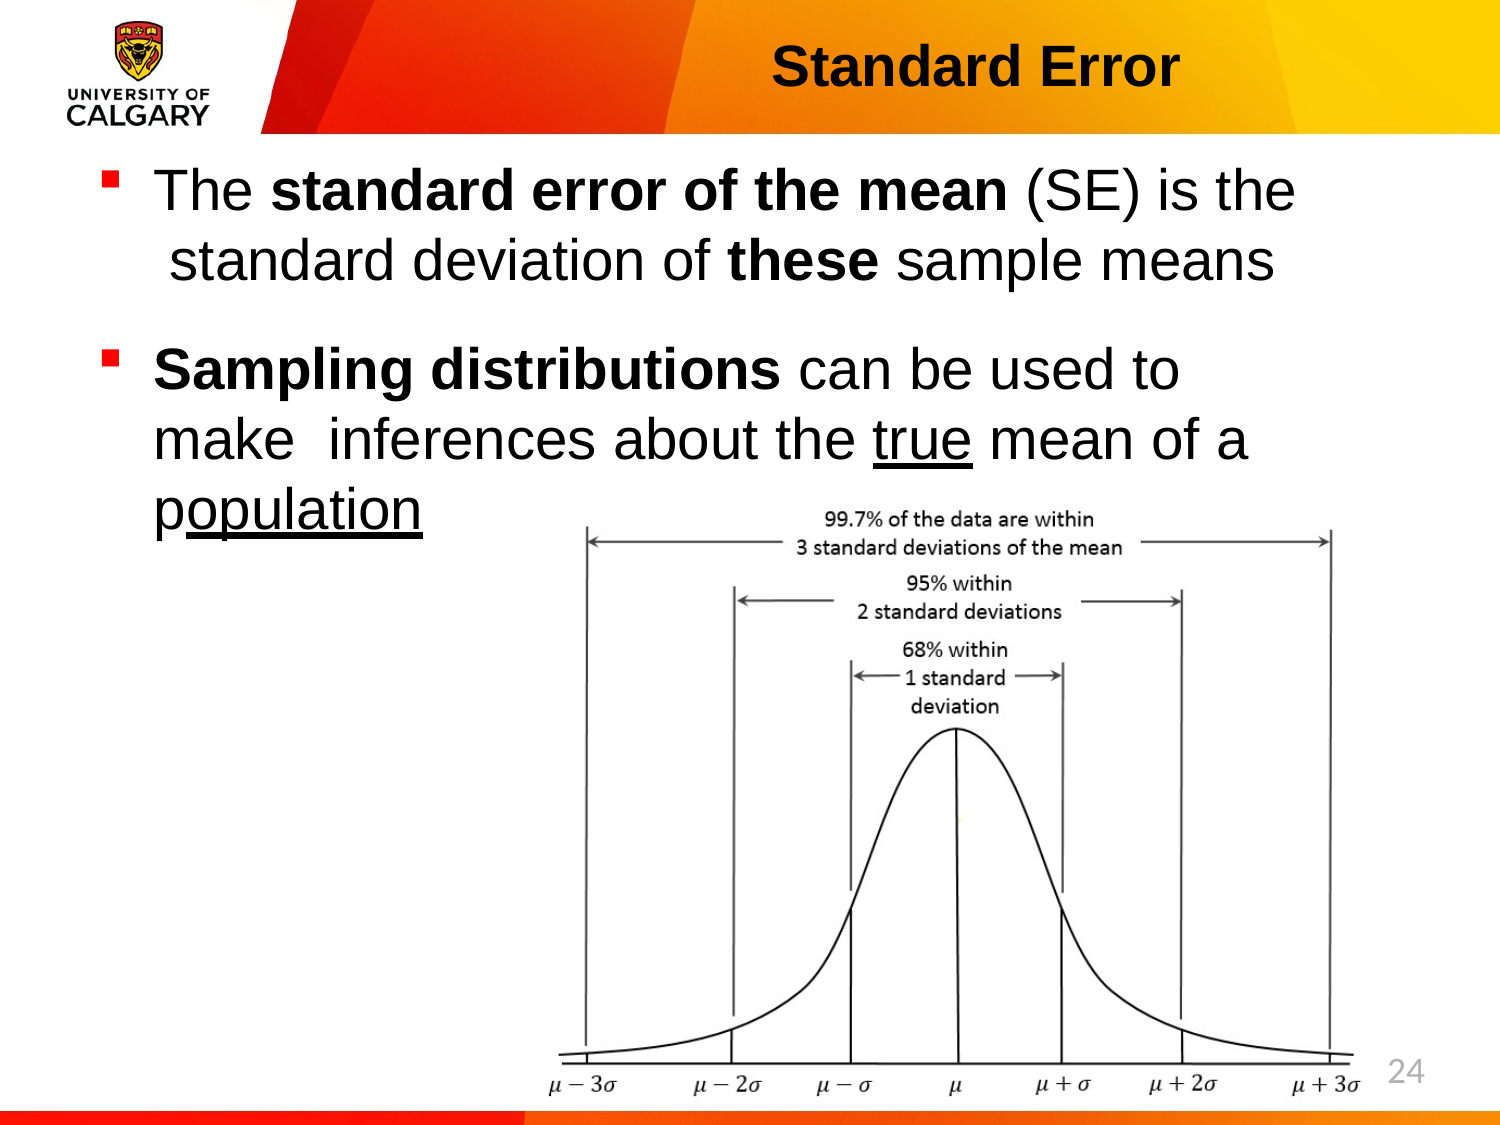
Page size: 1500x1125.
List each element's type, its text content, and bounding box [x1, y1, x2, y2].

title Standard Error [769, 26, 1412, 217]
text_box The standard error of the mean (SE) is the standard deviation of these sample means Sampling distributions can be used to make inferences about the true mean of a population [95, 149, 1383, 650]
slide_number 24 [1387, 1046, 1425, 1103]
picture [0, 0, 1500, 1125]
